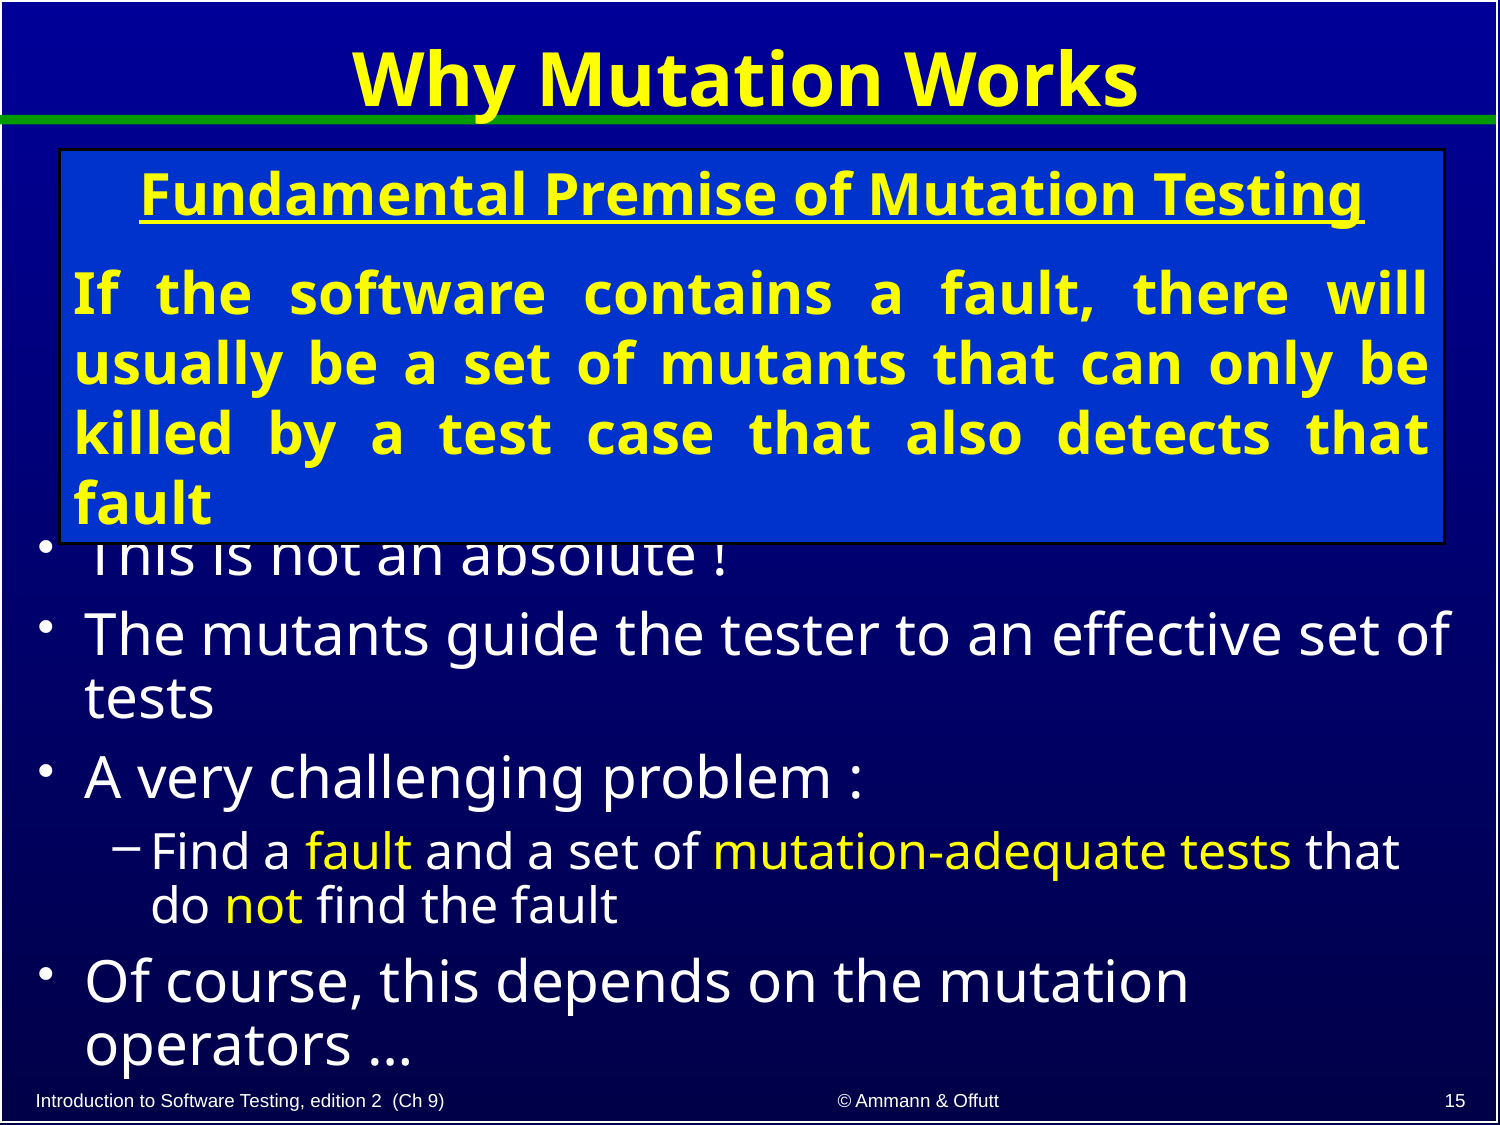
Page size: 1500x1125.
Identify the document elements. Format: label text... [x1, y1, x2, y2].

slide_number Introduction to Software Testing, edition 2 (Ch 9) [20, 1076, 660, 1120]
title Why Mutation Works [1, 15, 1492, 149]
slide_number 15 [1181, 1075, 1481, 1120]
footer © Ammann & Offutt [680, 1075, 1156, 1120]
text_box Fundamental Premise of Mutation Testing If the software contains a fault, there will usually be a set of mutants that can only be killed by a test case that also detects that fault [59, 149, 1445, 544]
list This is not an absolute ! The mutants guide the tester to an effective set of tests A very challenging problem : Find a fault and a set of mutation-adequate tests that do not find the fault Of course, this depends on the mutation operators … [22, 517, 1478, 1073]
